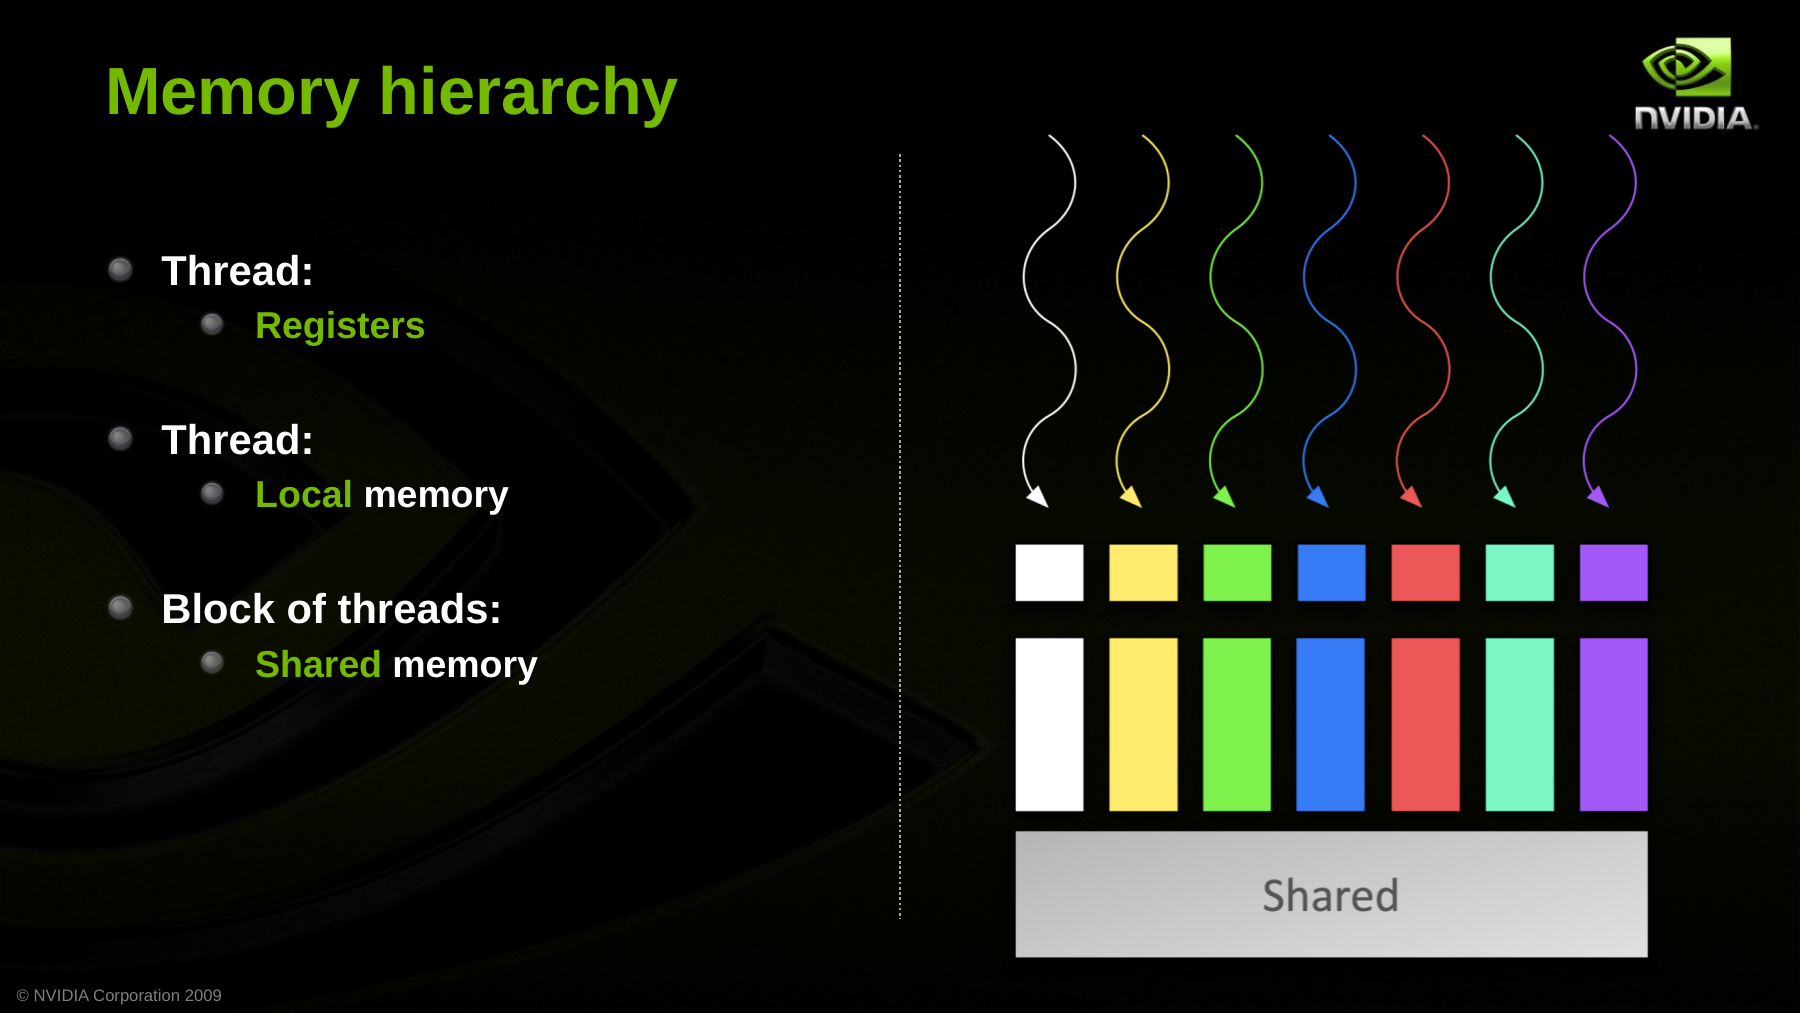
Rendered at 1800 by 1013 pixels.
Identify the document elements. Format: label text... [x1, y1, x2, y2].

picture [0, 0, 1800, 1013]
title Memory hierarchy [89, 40, 1601, 136]
list Thread: Registers Thread: Local memory Block of threads: Shared memory [89, 235, 902, 935]
